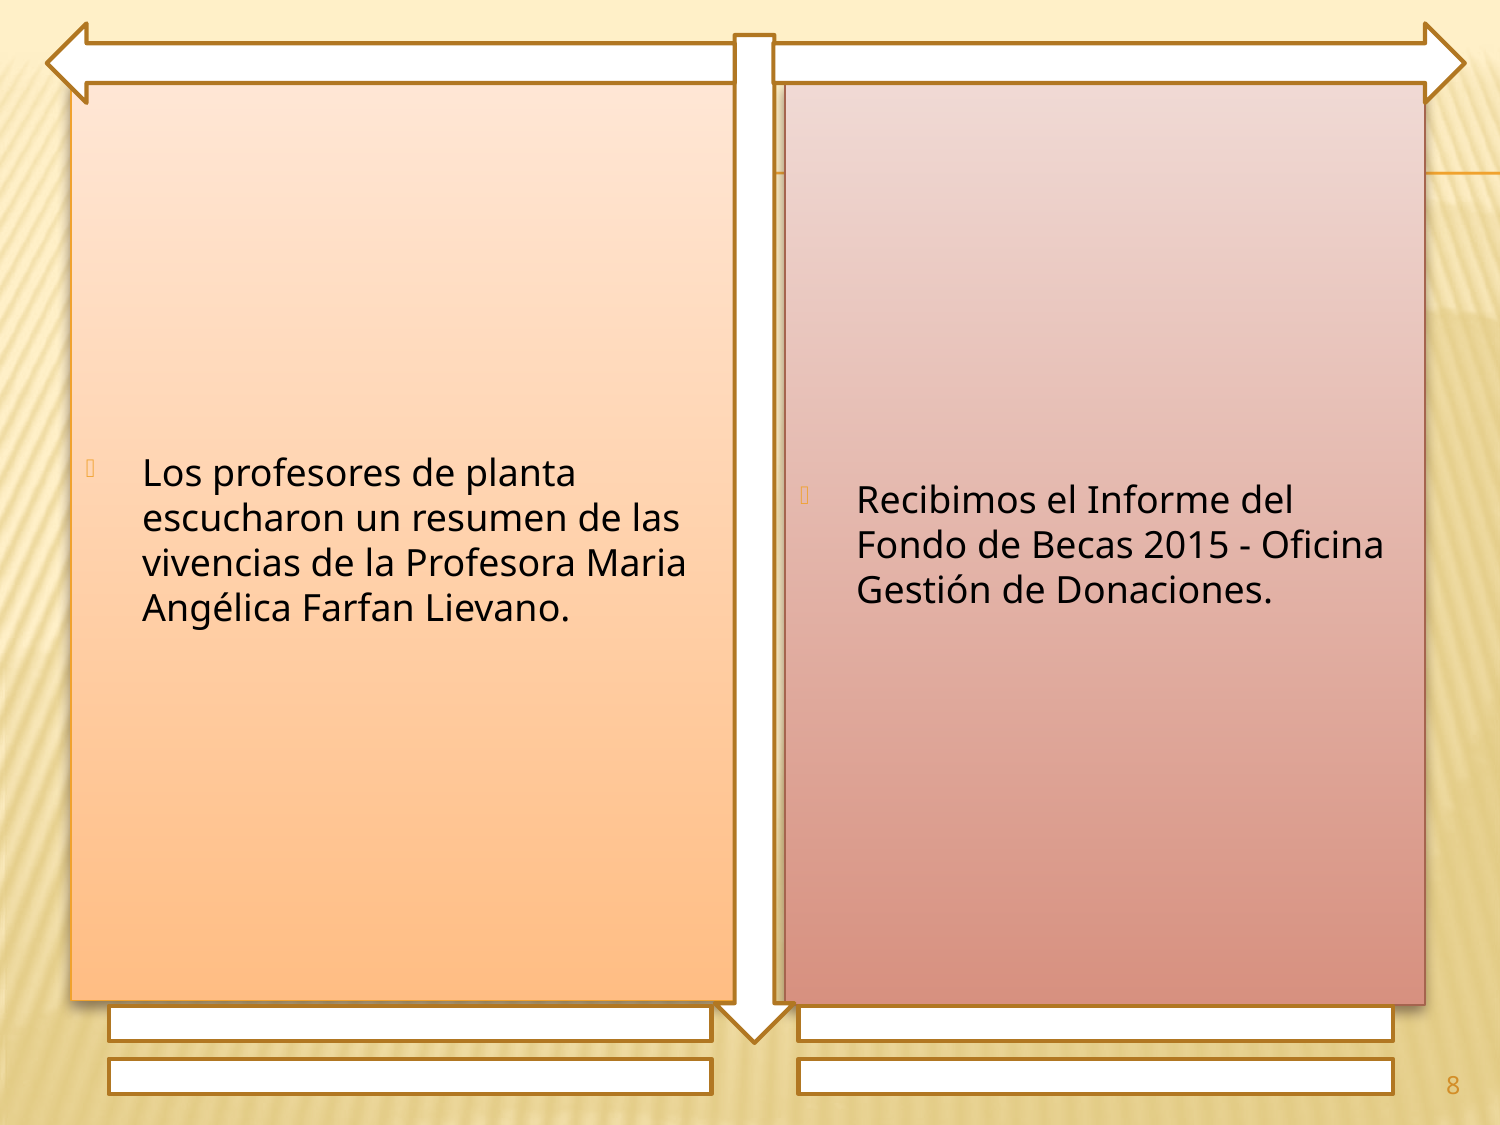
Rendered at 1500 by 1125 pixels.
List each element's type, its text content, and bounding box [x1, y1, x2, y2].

text_box [107, 1057, 714, 1096]
slide_number 8 [1350, 1062, 1475, 1103]
text_box [107, 1004, 714, 1043]
text_box [796, 1057, 1395, 1096]
text_box [796, 1004, 1395, 1043]
list Recibimos el Informe del Fondo de Becas 2015 - Oficina Gestión de Donaciones. [784, 86, 1426, 1006]
text_box [712, 32, 797, 1046]
text_box [44, 21, 737, 105]
text_box [771, 21, 1467, 105]
list Los profesores de planta escucharon un resumen de las vivencias de la Profesora Maria Angélica Farfan Lievano. [70, 86, 732, 1001]
